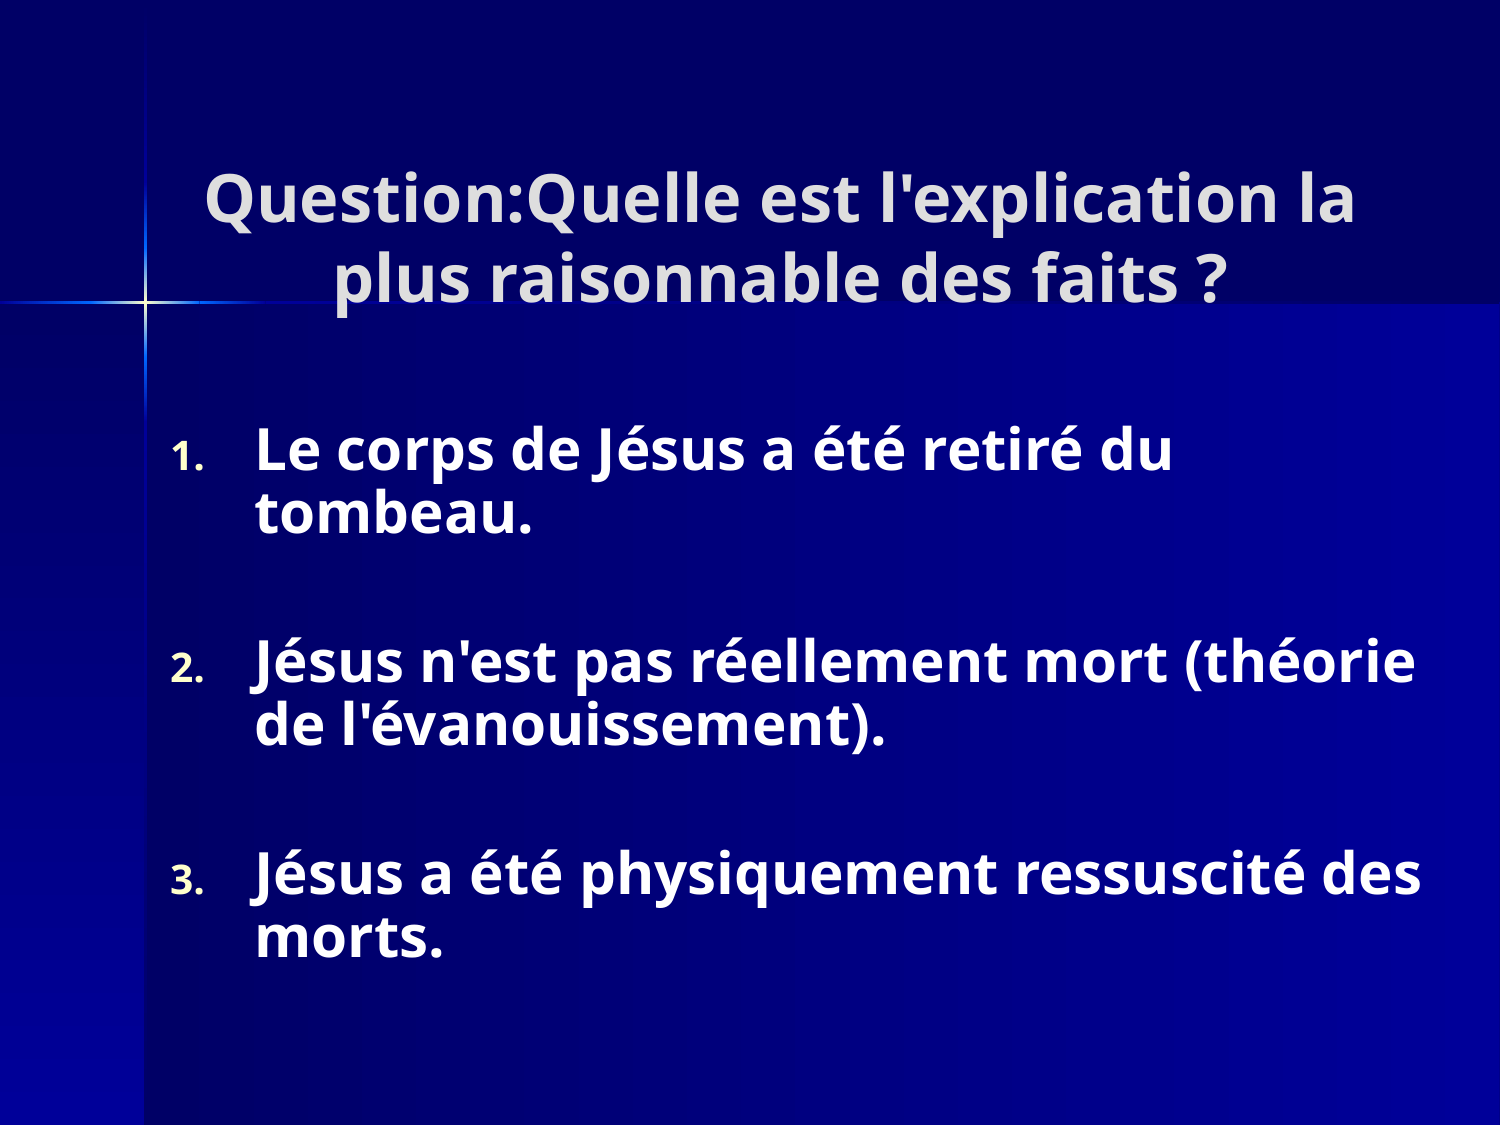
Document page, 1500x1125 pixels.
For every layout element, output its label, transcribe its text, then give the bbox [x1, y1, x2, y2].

list Le corps de Jésus a été retiré du tombeau. Jésus n'est pas réellement mort (théorie de l'évanouissement). Jésus a été physiquement ressuscité des morts. [162, 412, 1438, 895]
title Question:Quelle est l'explication la plus raisonnable des faits ? [138, 25, 1424, 316]
